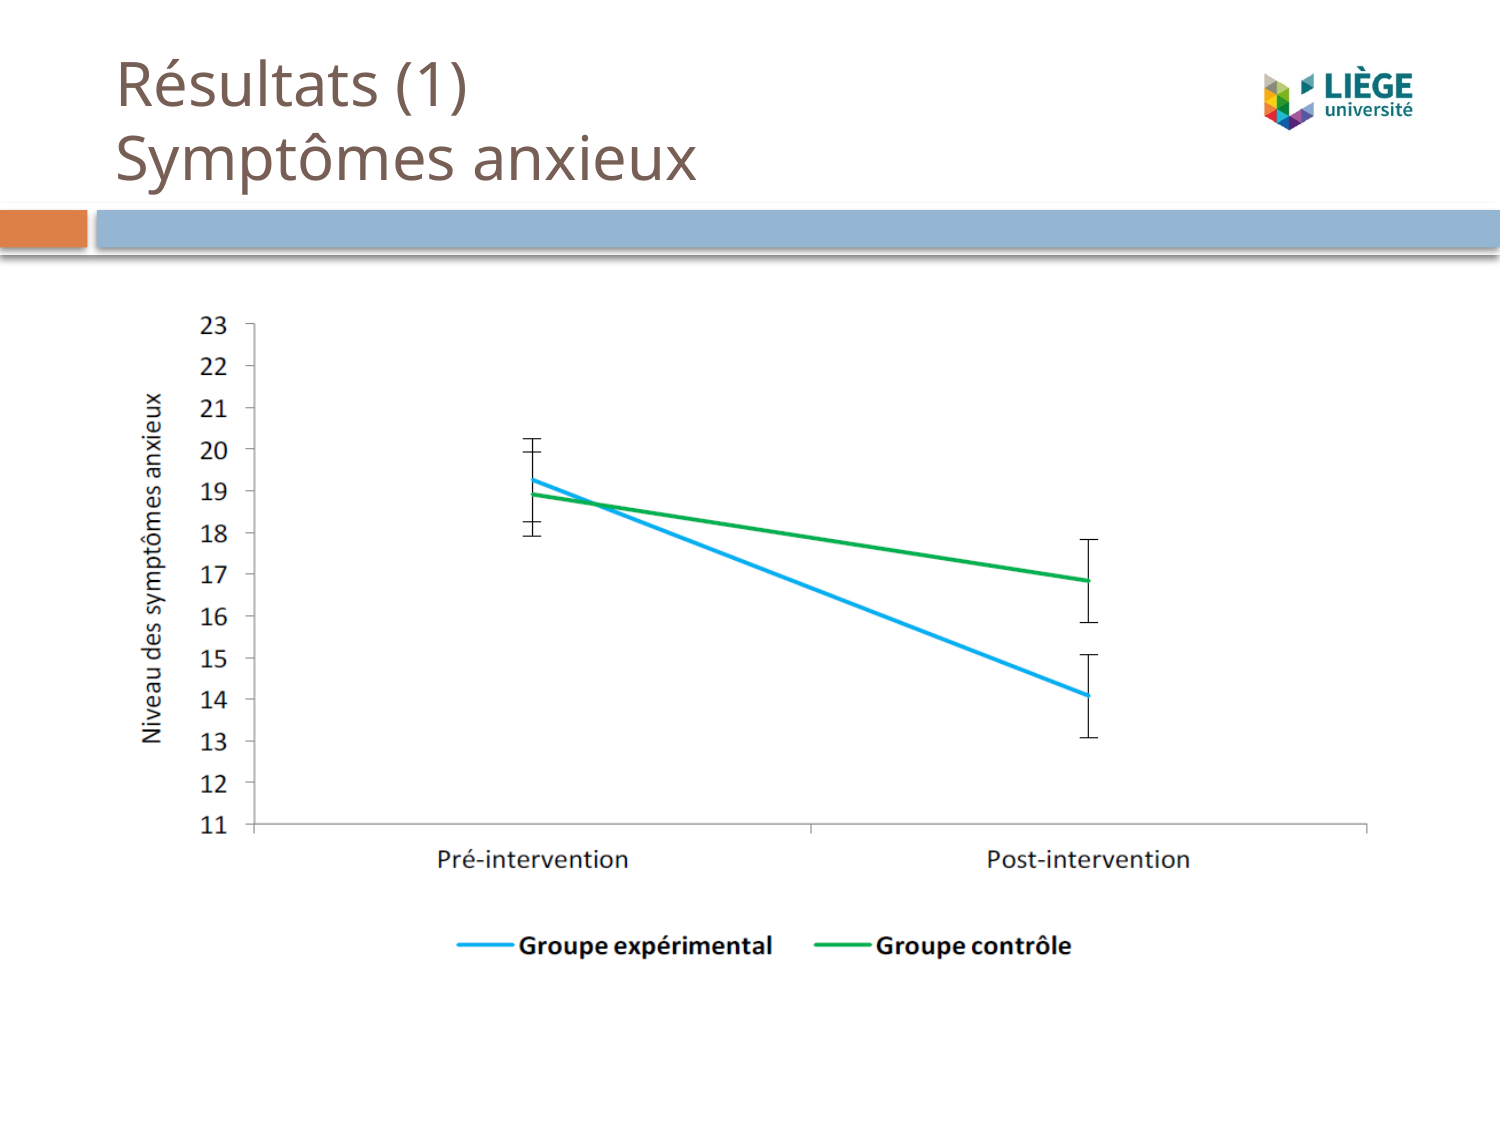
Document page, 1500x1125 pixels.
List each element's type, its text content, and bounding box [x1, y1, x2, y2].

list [100, 302, 1403, 977]
title Résultats (1) Symptômes anxieux [100, 37, 1438, 200]
picture [1243, 52, 1434, 145]
